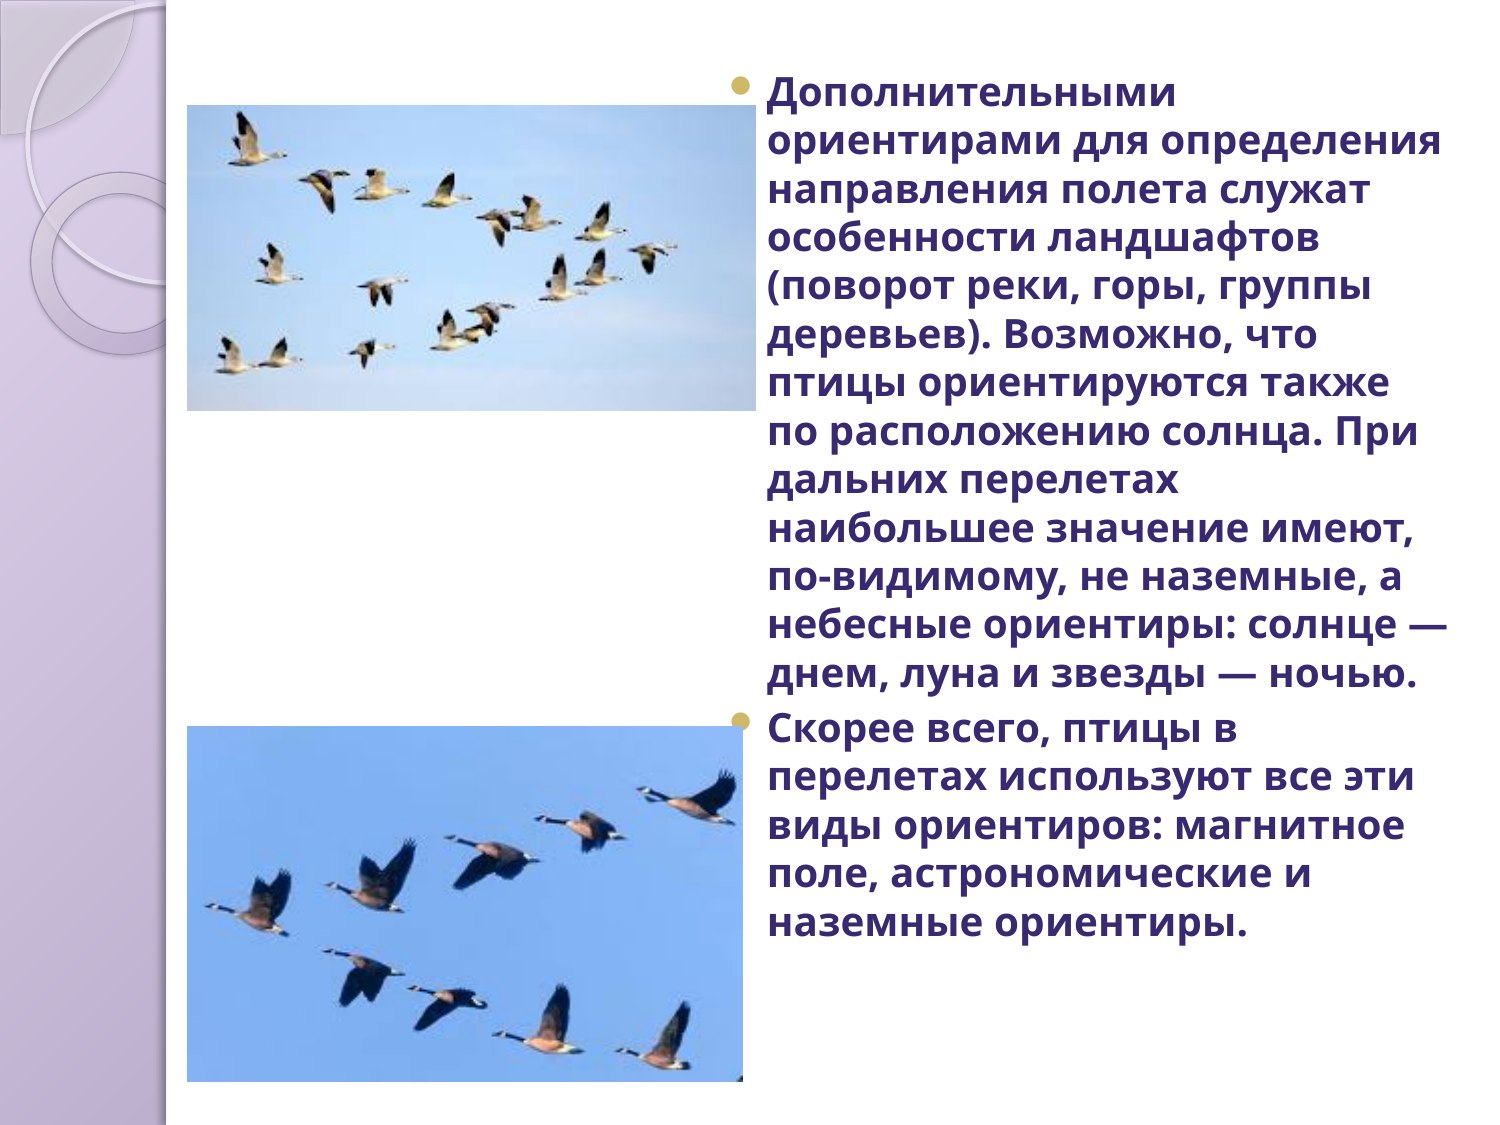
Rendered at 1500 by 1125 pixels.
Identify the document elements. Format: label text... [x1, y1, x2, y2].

picture [187, 726, 744, 1082]
list Дополнительными ориентирами для определения направления полета служат особенности ландшафтов (поворот реки, горы, группы деревьев). Возможно, что птицы ориентируются также по расположению солнца. При дальних перелетах наибольшее значение имеют, по-видимому, не наземные, а небесные ориентиры: солнце — днем, луна и звезды — ночью. Скорее всего, птицы в перелетах используют все эти виды ориентиров: магнитное поле, астрономические и наземные ориентиры. [703, 58, 1465, 1067]
picture [187, 105, 757, 411]
